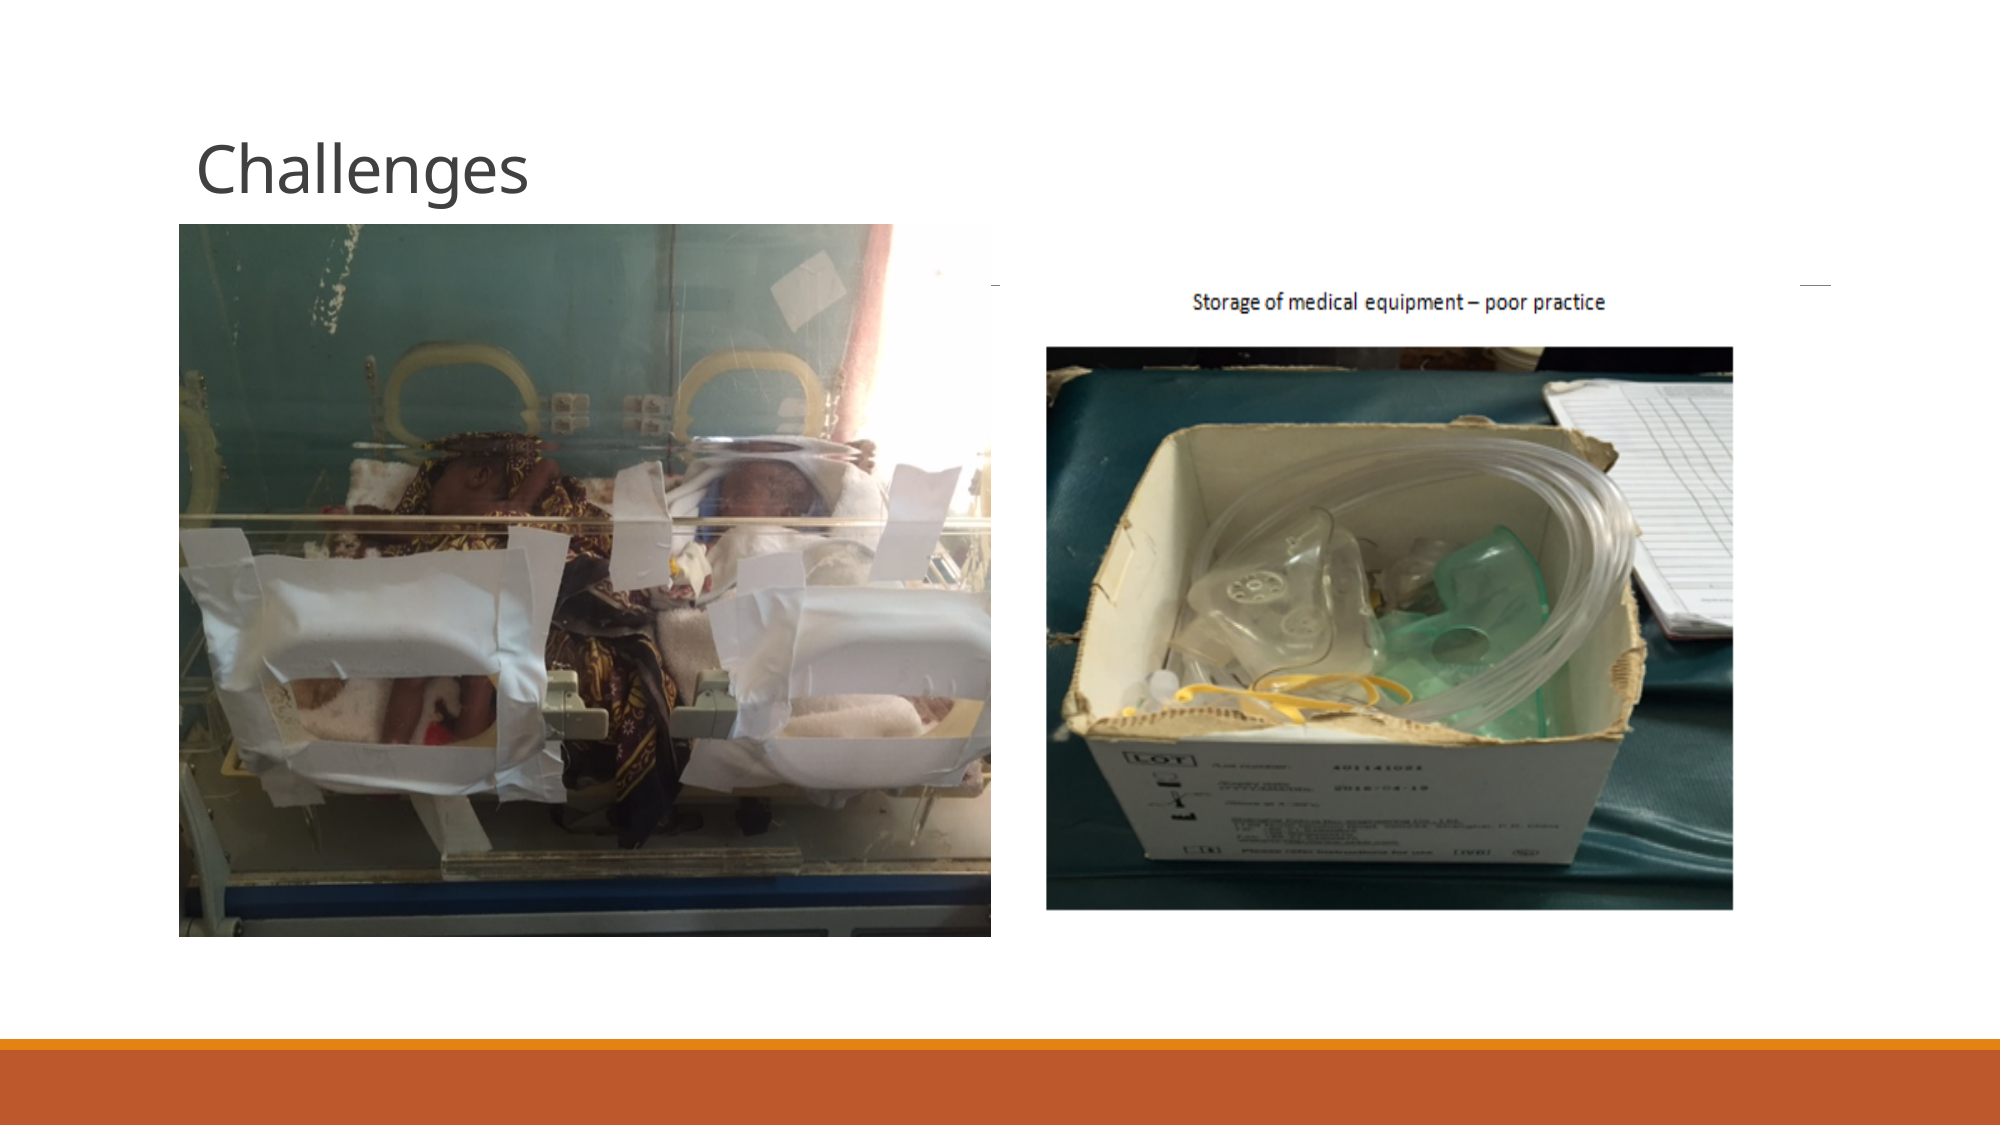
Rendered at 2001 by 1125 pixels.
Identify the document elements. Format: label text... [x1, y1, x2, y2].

title Challenges [180, 47, 1830, 215]
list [179, 224, 991, 938]
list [1000, 229, 1801, 935]
